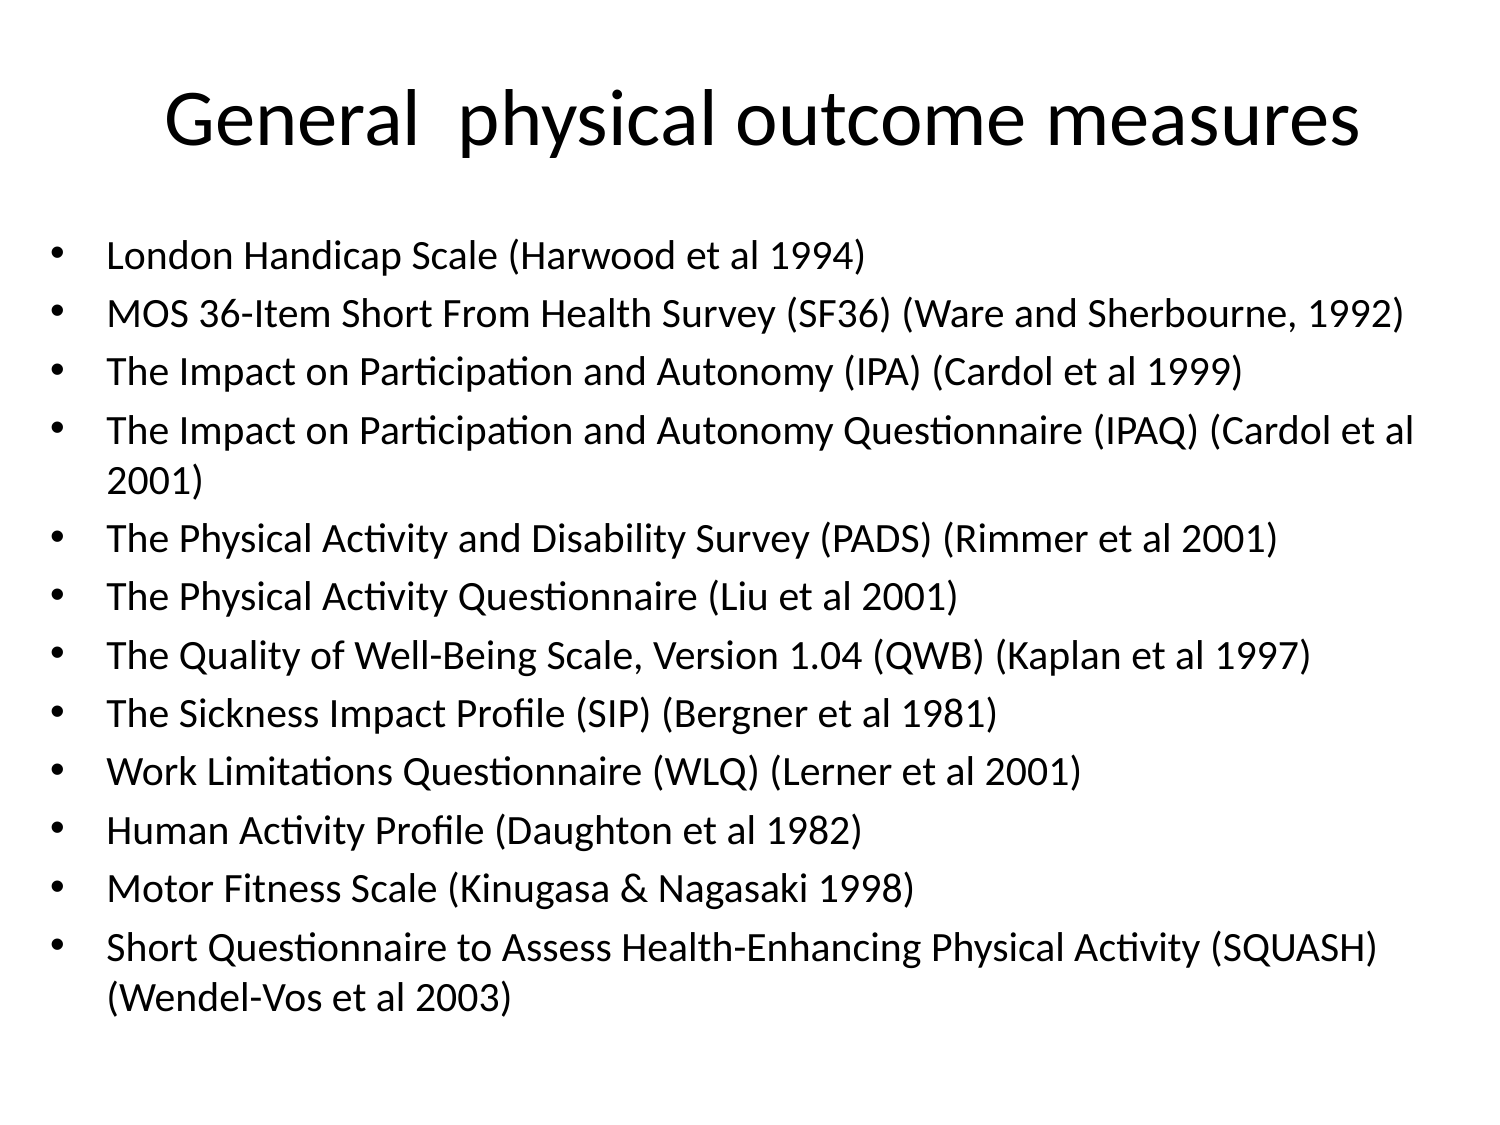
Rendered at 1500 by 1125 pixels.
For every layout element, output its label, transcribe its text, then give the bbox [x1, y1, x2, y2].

list London Handicap Scale (Harwood et al 1994) MOS 36-Item Short From Health Survey (SF36) (Ware and Sherbourne, 1992) The Impact on Participation and Autonomy (IPA) (Cardol et al 1999) The Impact on Participation and Autonomy Questionnaire (IPAQ) (Cardol et al 2001) The Physical Activity and Disability Survey (PADS) (Rimmer et al 2001) The Physical Activity Questionnaire (Liu et al 2001) The Quality of Well-Being Scale, Version 1.04 (QWB) (Kaplan et al 1997) The Sickness Impact Profile (SIP) (Bergner et al 1981) Work Limitations Questionnaire (WLQ) (Lerner et al 2001) Human Activity Profile (Daughton et al 1982) Motor Fitness Scale (Kinugasa & Nagasaki 1998) Short Questionnaire to Assess Health-Enhancing Physical Activity (SQUASH) (Wendel-Vos et al 2003) [35, 219, 1500, 1125]
title General physical outcome measures [88, 19, 1439, 207]
